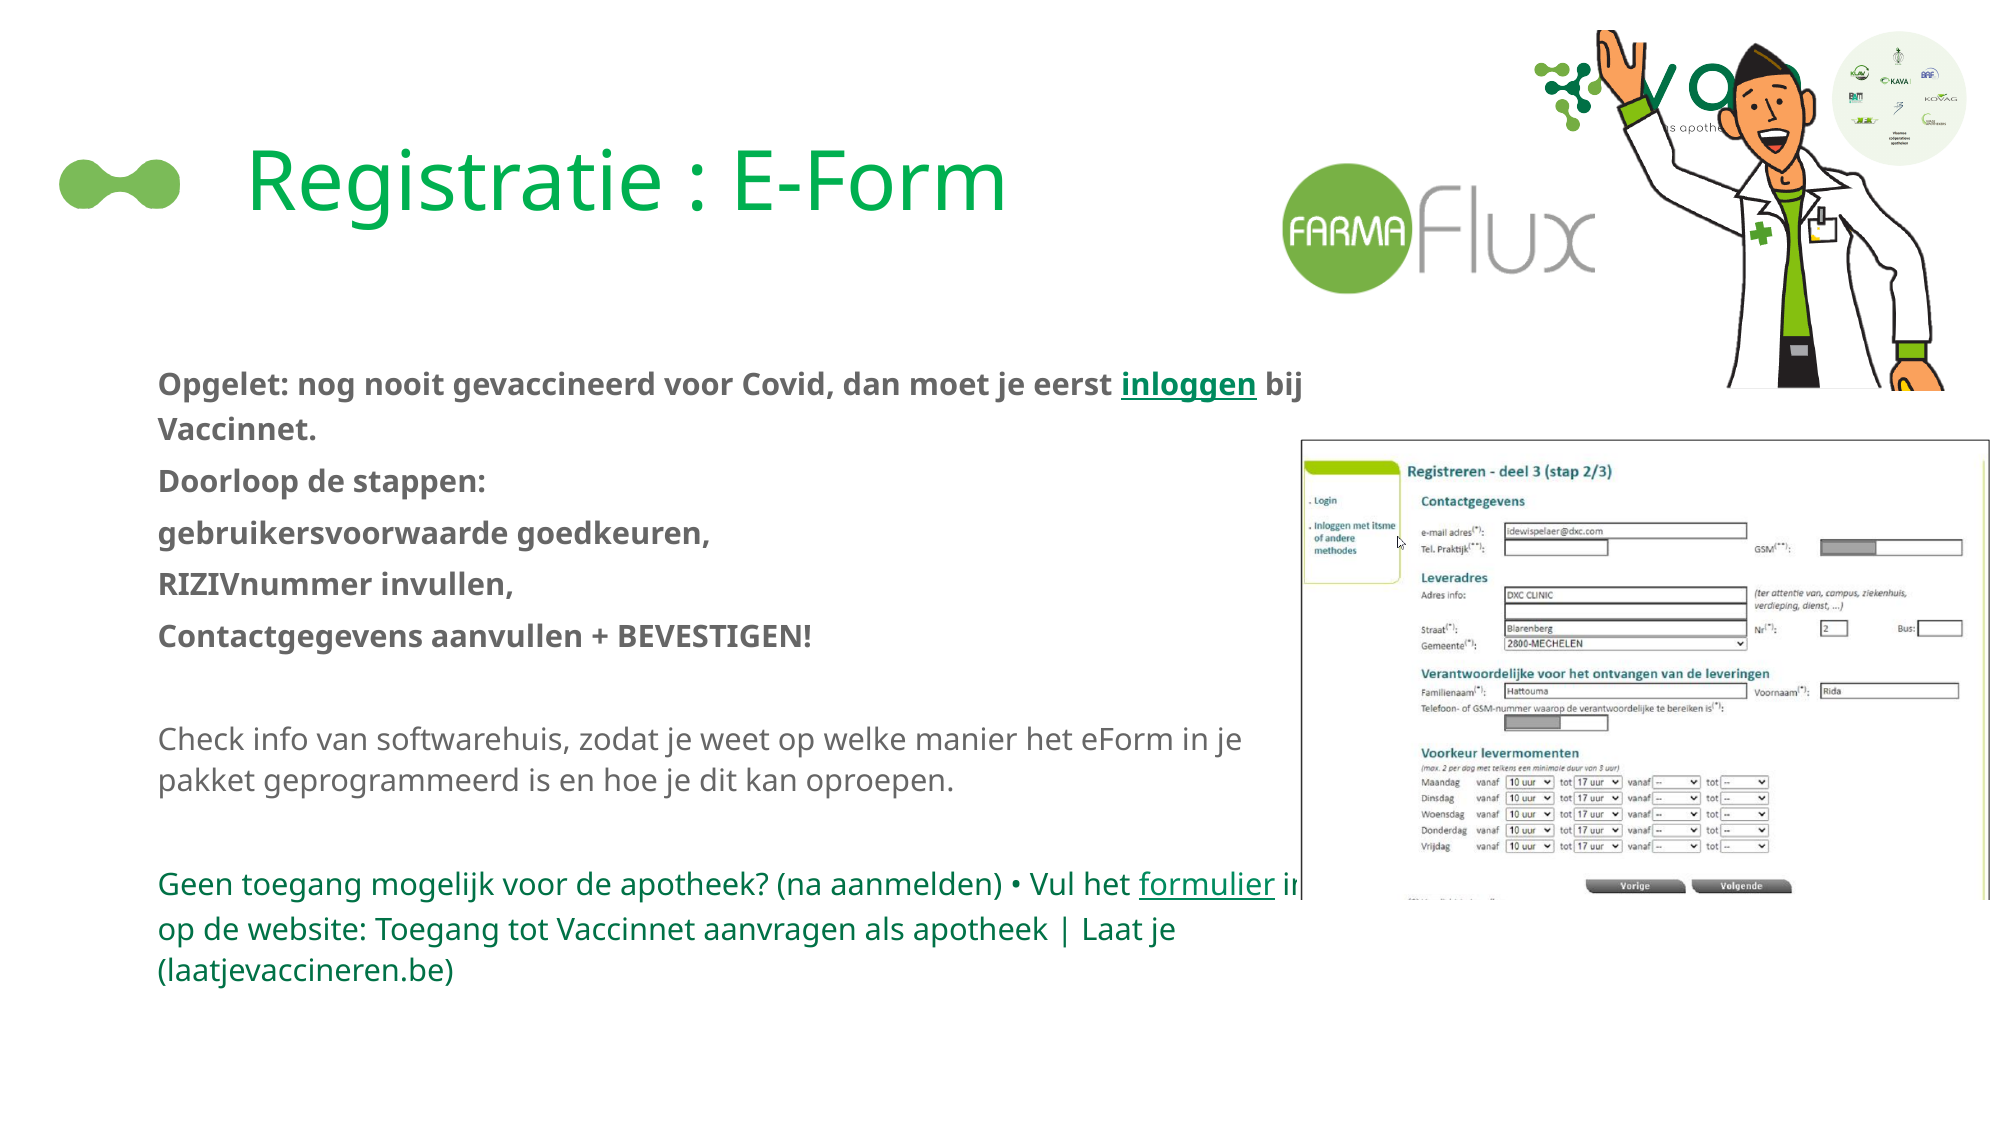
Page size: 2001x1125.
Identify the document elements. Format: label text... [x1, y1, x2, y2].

picture [1297, 435, 1995, 900]
title Registratie : E-Form [230, 61, 1563, 306]
list Opgelet: nog nooit gevaccineerd voor Covid, dan moet je eerst inloggen bij Vaccinnet. Doorloop de stappen: gebruikersvoorwaarde goedkeuren, RIZIVnummer invullen, Contactgegevens aanvullen + BEVESTIGEN! Check info van softwarehuis, zodat je weet op welke manier het eForm in je pakket geprogrammeerd is en hoe je dit kan oproepen. Geen toegang mogelijk voor de apotheek? (na aanmelden) • Vul het formulier in op de website: Toegang tot Vaccinnet aanvragen als apotheek | Laat je (laatjevaccineren.be) [142, 352, 1327, 1003]
picture [59, 159, 180, 209]
picture [1267, 15, 1981, 391]
